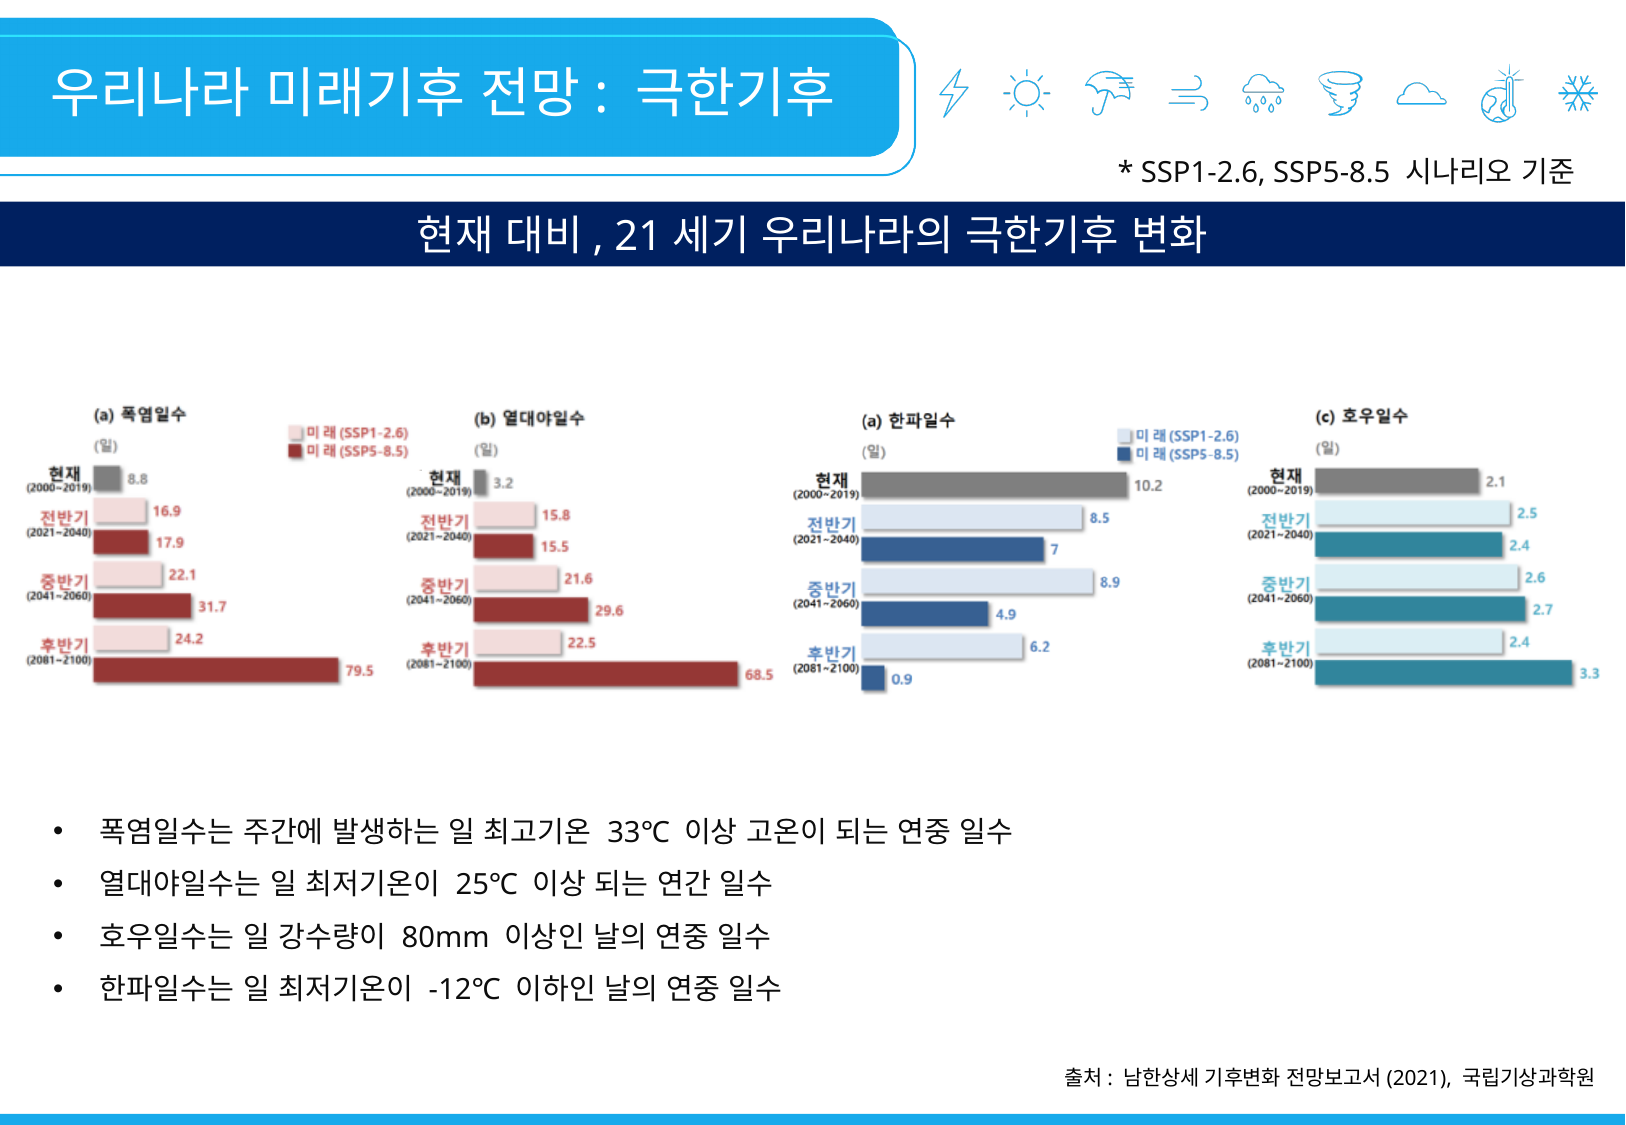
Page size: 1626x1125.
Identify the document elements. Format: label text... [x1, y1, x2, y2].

text_box * SSP1-2.6, SSP5-8.5 시나리오 기준 [1102, 145, 1625, 196]
text_box 현재 대비, 21세기 우리나라의 극한기후 변화 [0, 201, 1625, 267]
picture [0, 13, 919, 180]
picture [12, 396, 1602, 700]
text_box 우리나라 미래기후 전망: 극한기후 [0, 50, 887, 131]
text_box 폭염일수는 주간에 발생하는 일 최고기온 33℃ 이상 고온이 되는 연중 일수 열대야일수는 일 최저기온이 25℃ 이상 되는 연간 일수 호우일수는 일 강수량이 80mm 이상인 날의 연중 일수 한파일수는 일 최저기온이 -12℃ 이하인 날의 연중 일수 [38, 788, 1587, 1013]
picture [939, 63, 1598, 123]
text_box 출처: 남한상세 기후변화 전망보고서(2021), 국립기상과학원 [1005, 1056, 1610, 1097]
